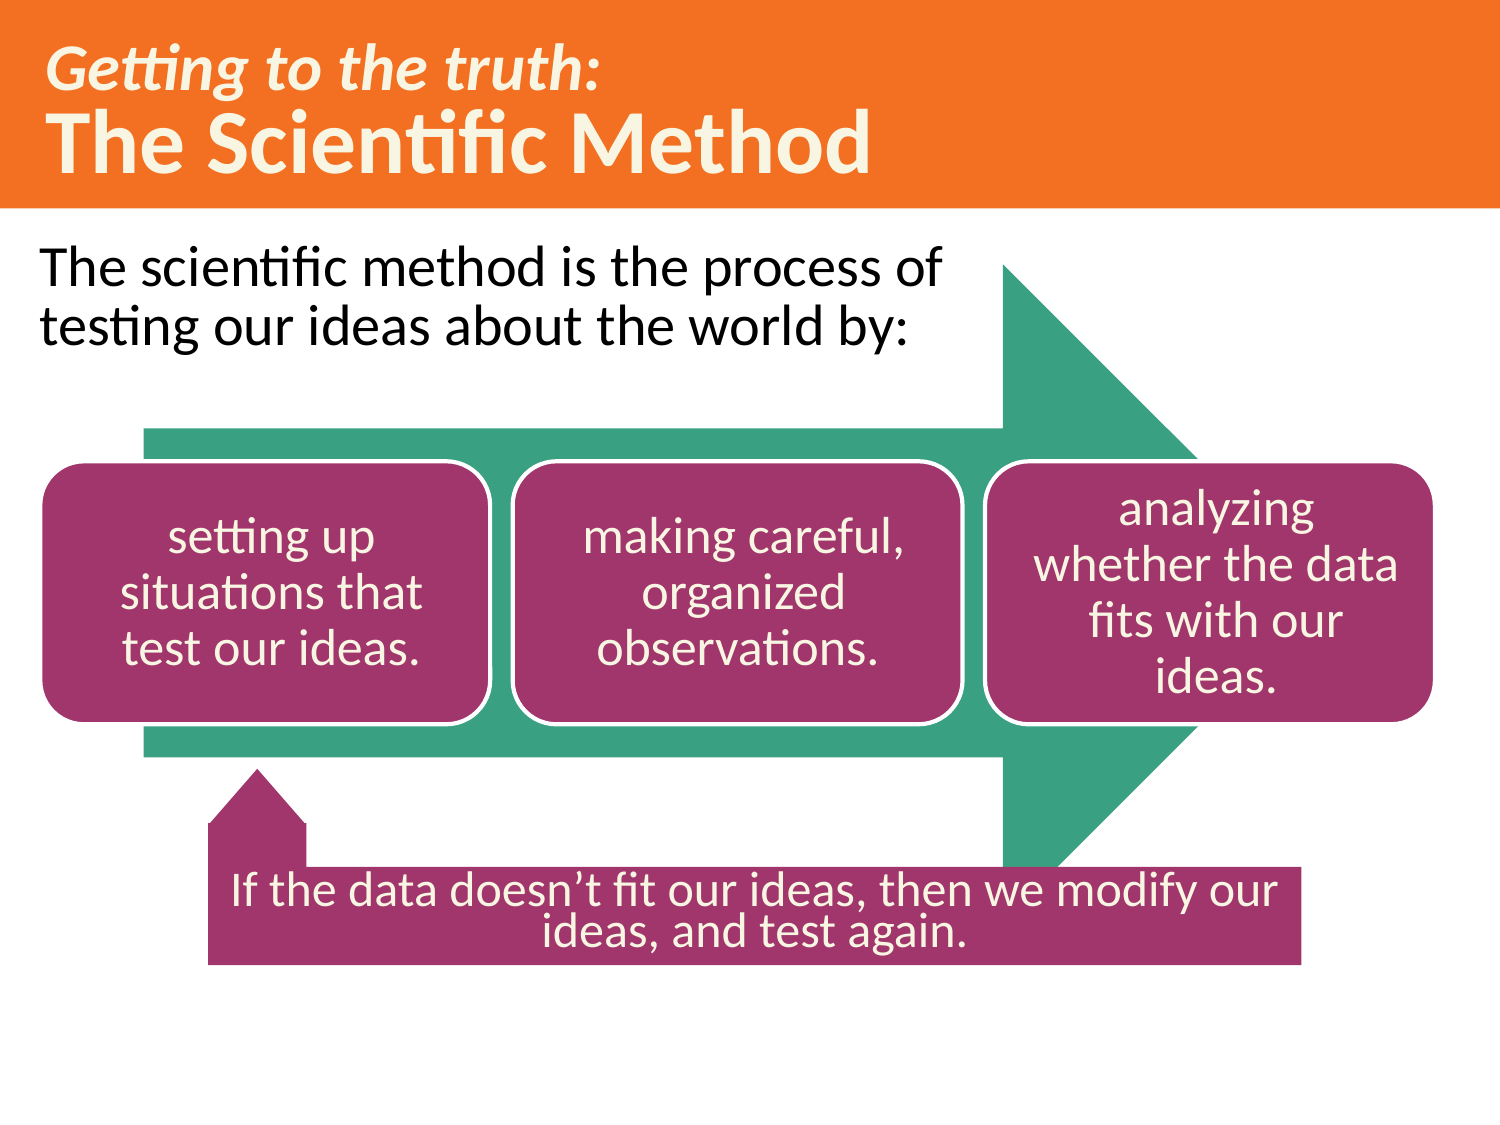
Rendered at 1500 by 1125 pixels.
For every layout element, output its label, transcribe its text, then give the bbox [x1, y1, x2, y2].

text_box The scientific method is the process of testing our ideas about the world by: [24, 232, 1000, 364]
title Getting to the truth: The Scientific Method [0, 0, 1500, 209]
text_box If the data doesn’t fit our ideas, then we modify our ideas, and test again. [208, 930, 1302, 966]
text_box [38, 263, 1437, 922]
